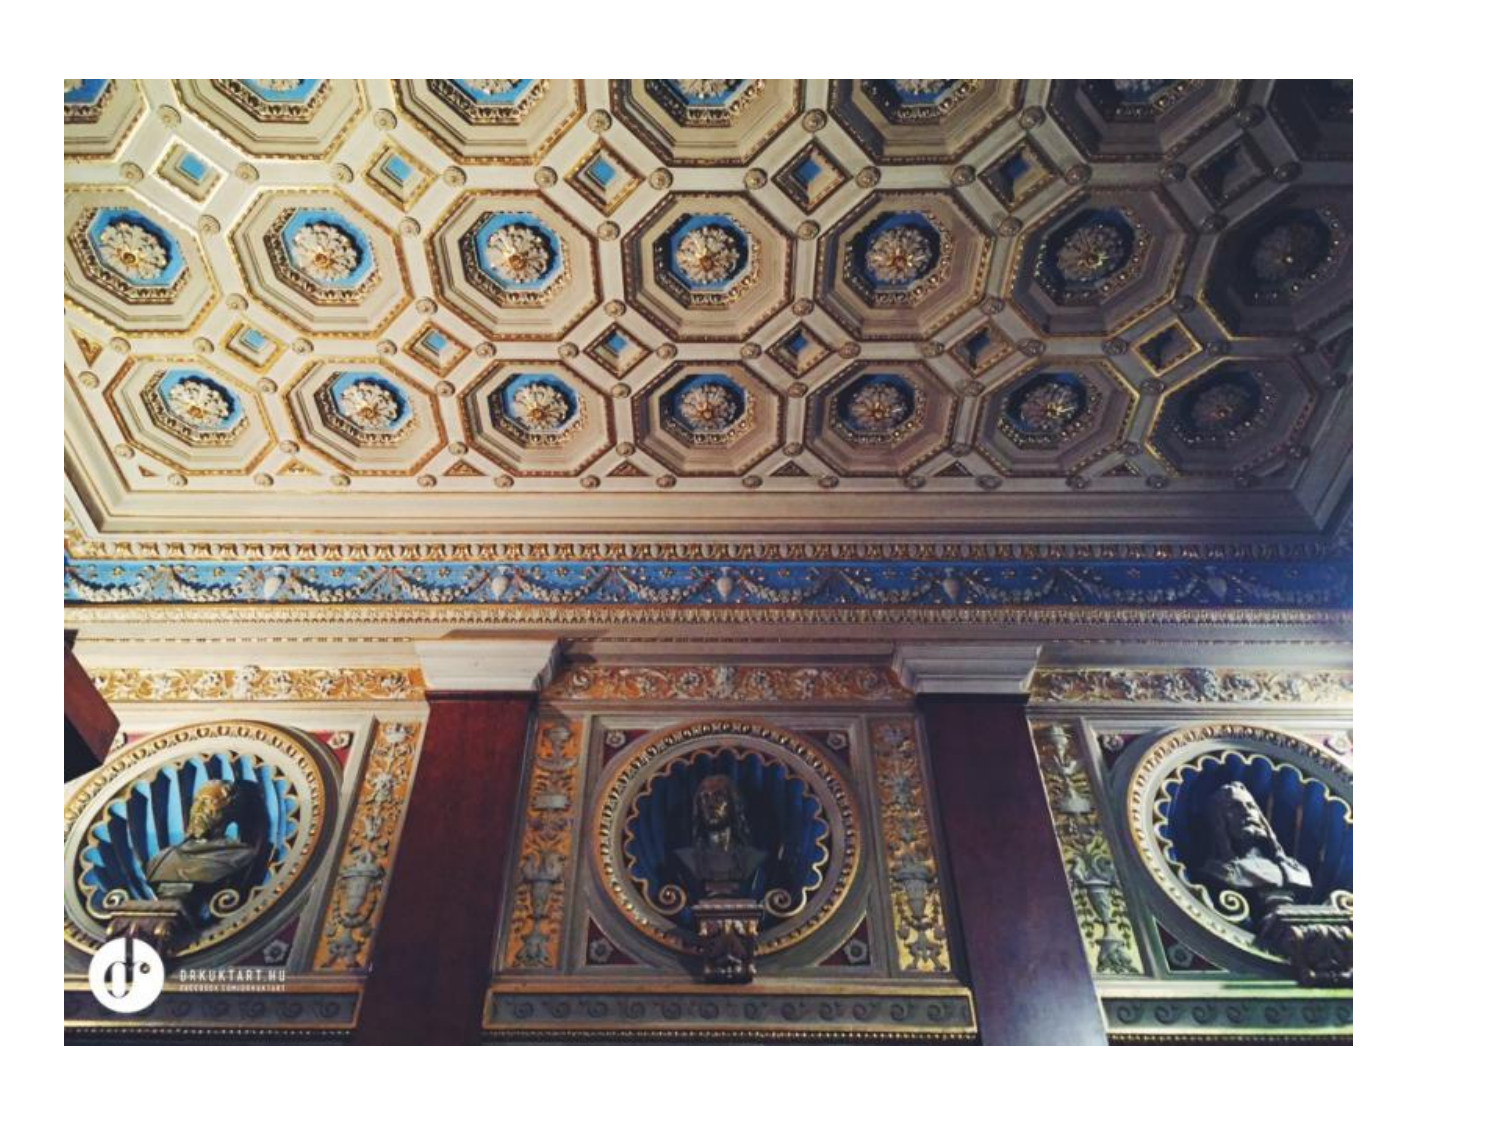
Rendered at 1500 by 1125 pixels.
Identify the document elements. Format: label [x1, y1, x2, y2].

picture [64, 79, 1353, 1046]
